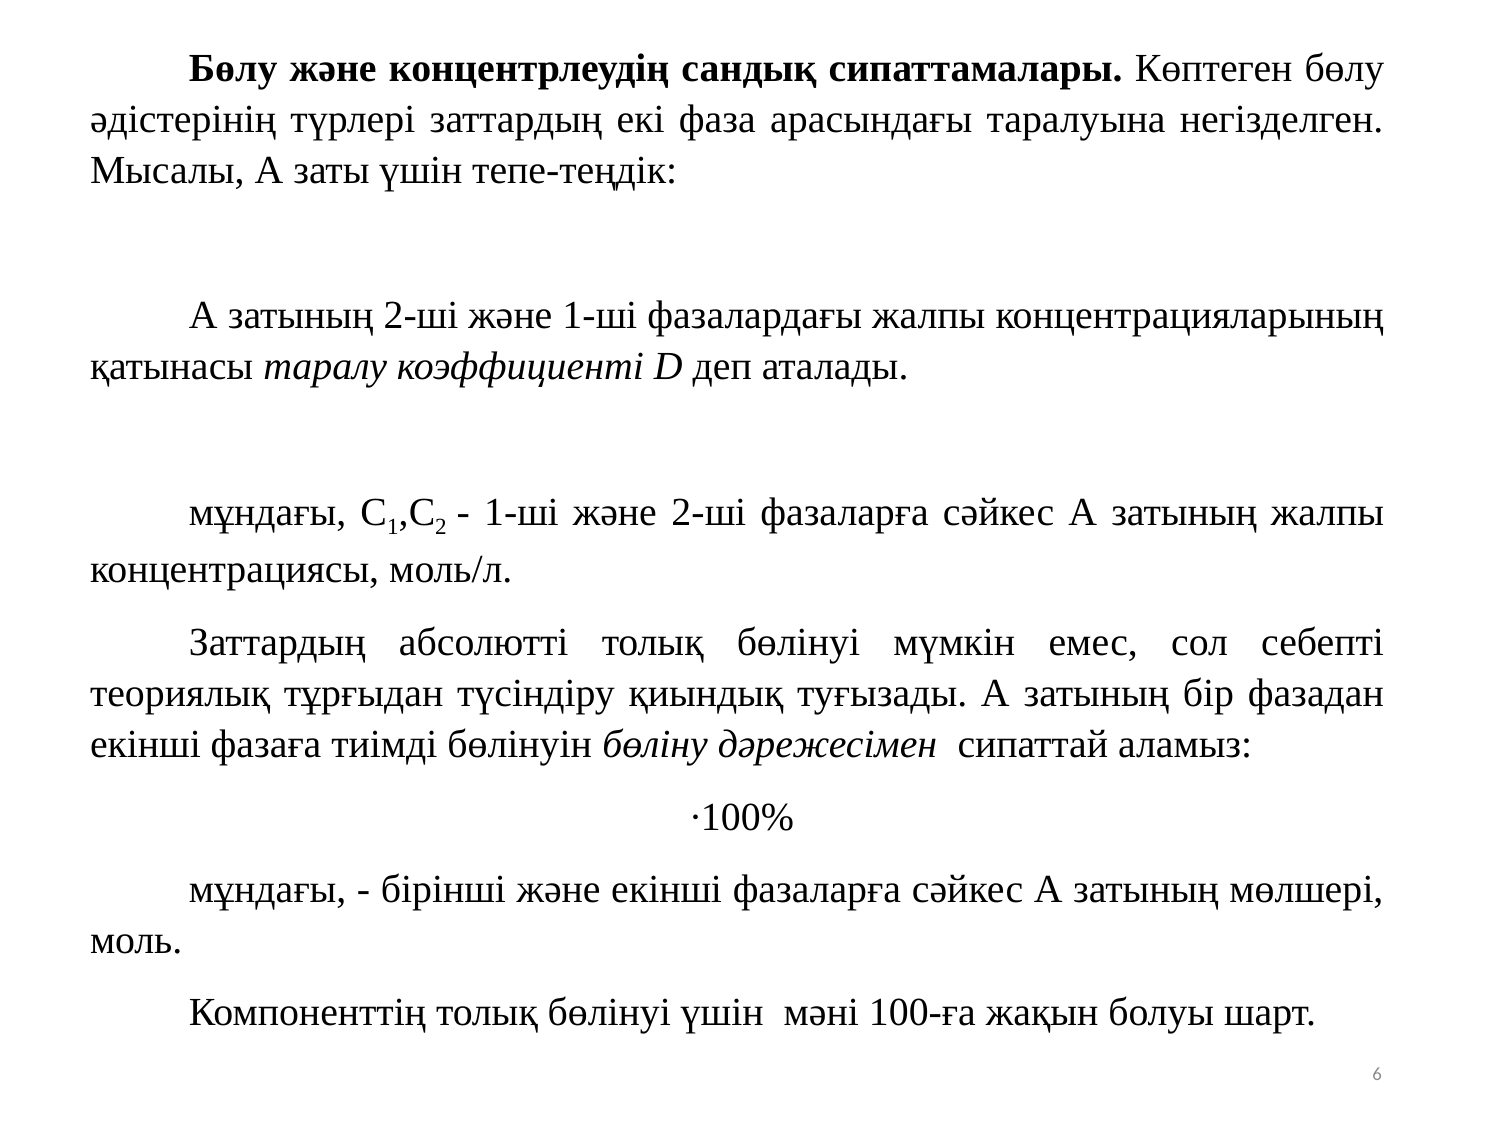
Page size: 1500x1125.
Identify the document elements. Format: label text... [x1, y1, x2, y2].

slide_number 6 [1059, 1042, 1397, 1103]
